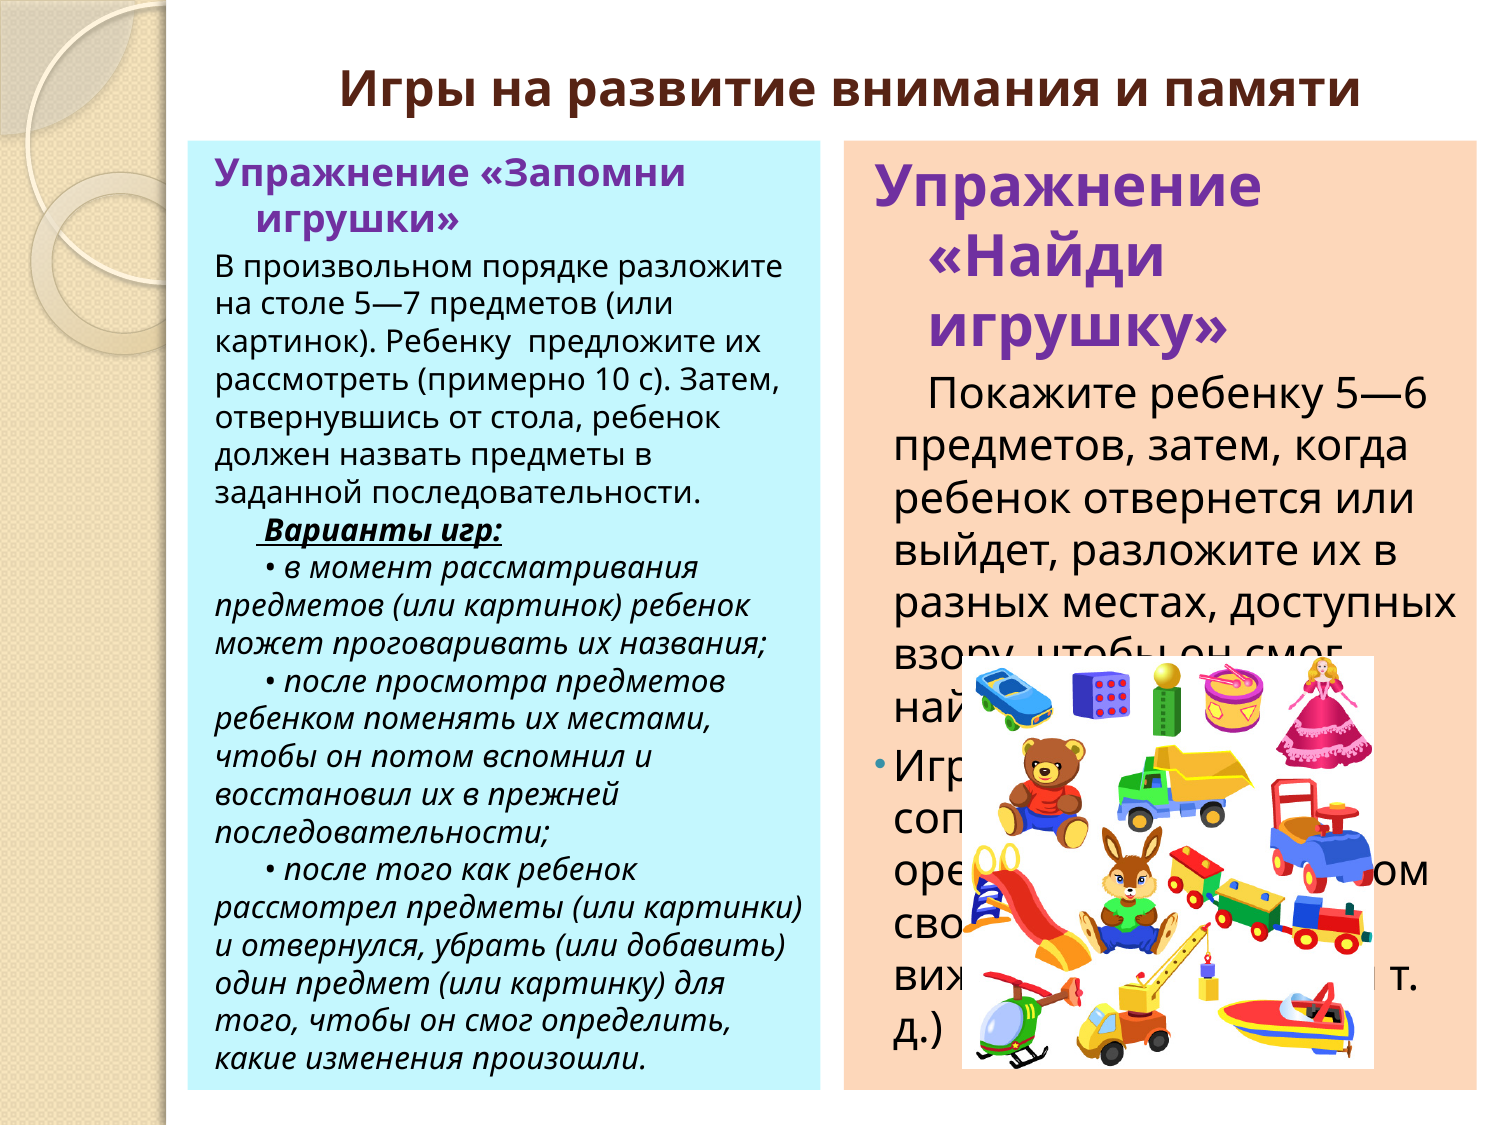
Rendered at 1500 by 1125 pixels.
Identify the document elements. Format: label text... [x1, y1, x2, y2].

title Игры на развитие внимания и памяти [235, 45, 1466, 129]
list Упражнение «Запомни игрушки» В произвольном порядке разложите на столе 5—7 предметов (или картинок). Ребенку предложите их рассмотреть (примерно 10 с). Затем, отвернувшись от стола, ребенок должен назвать предметы в заданной последовательности. Варианты игр: • в момент рассматривания предметов (или картинок) ребенок может проговаривать их названия; • после просмотра предметов ребенком поменять их местами, чтобы он потом вспомнил и восстановил их в прежней последовательности; • после того как ребенок рассмотрел предметы (или картинки) и отвернулся, убрать (или добавить) один предмет (или картинку) для того, чтобы он смог определить, какие изменения произошли. [187, 140, 821, 1090]
list Упражнение «Найди игрушку» Покажите ребенку 5—6 предметов, затем, когда ребенок отвернется или выйдет, разложите их в разных местах, доступных взору, чтобы он смог найти эти предметы. Игра может сопровождаться оречевлением ребенком своих действий («Я вижу...», «Я нашел...» и т. д.) [843, 140, 1477, 1090]
picture [962, 656, 1374, 1069]
